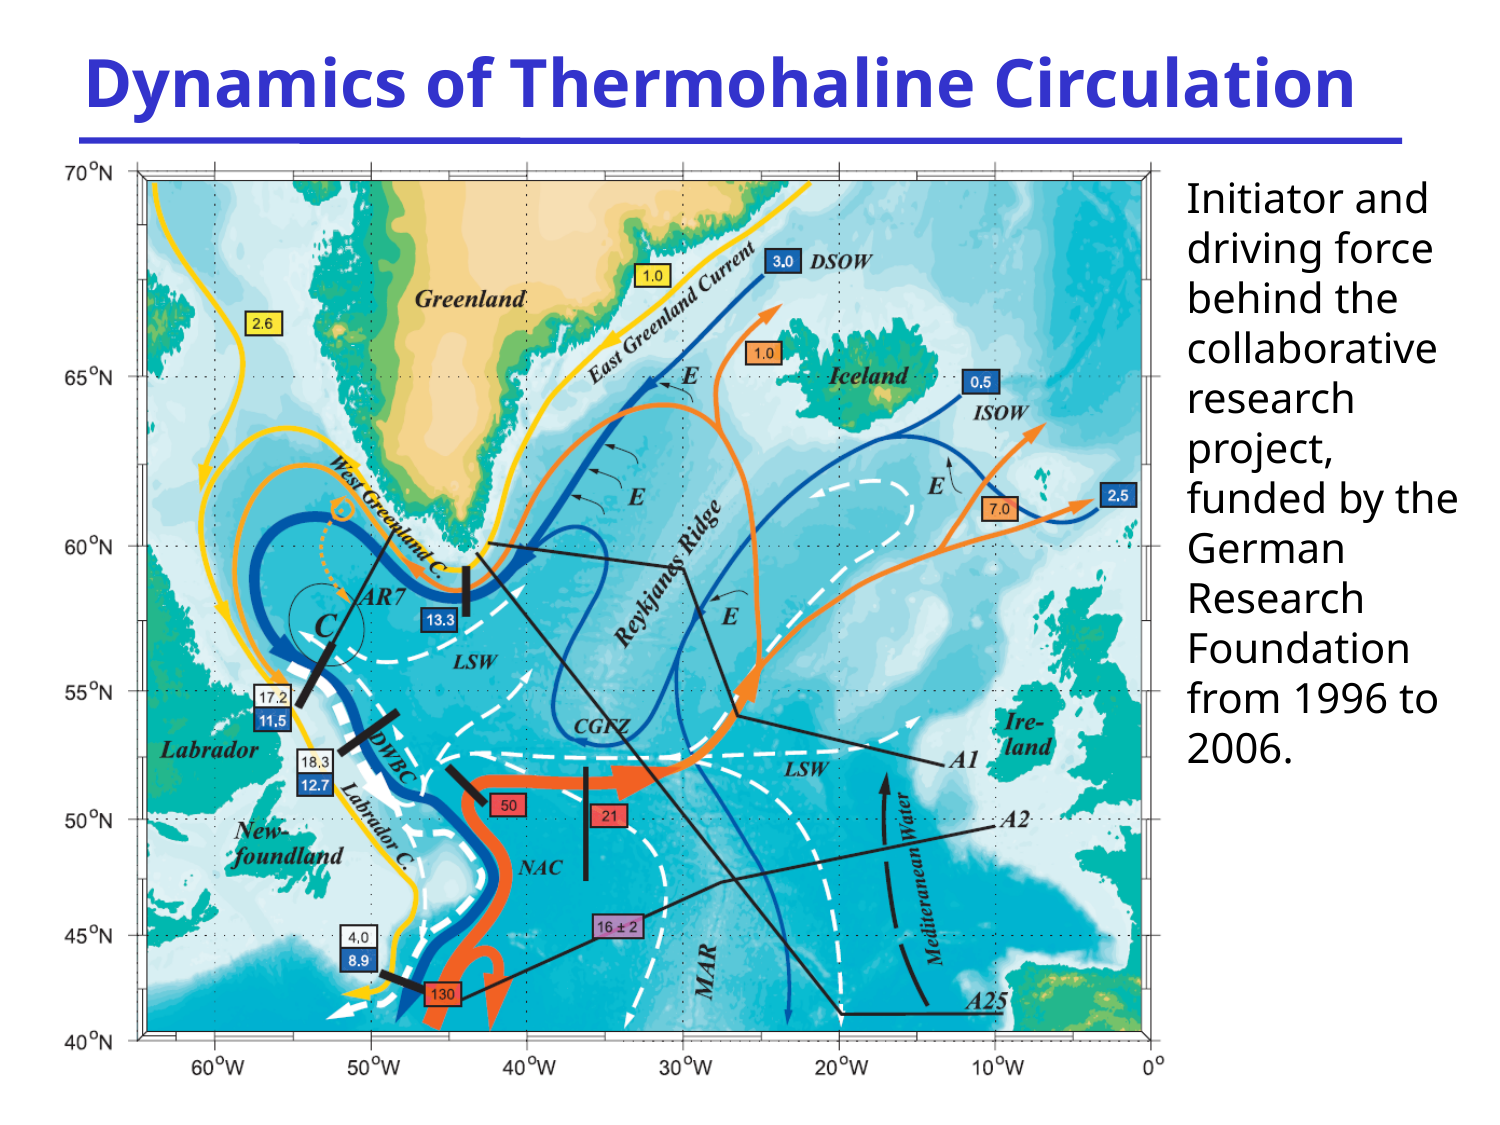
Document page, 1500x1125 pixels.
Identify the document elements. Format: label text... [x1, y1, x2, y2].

text_box Initiator and driving force behind the collaborative research project, funded by the German Research Foundation from 1996 to 2006. [1177, 163, 1500, 779]
picture [58, 152, 1173, 1086]
text_box Dynamics of Thermohaline Circulation [68, 33, 1374, 128]
